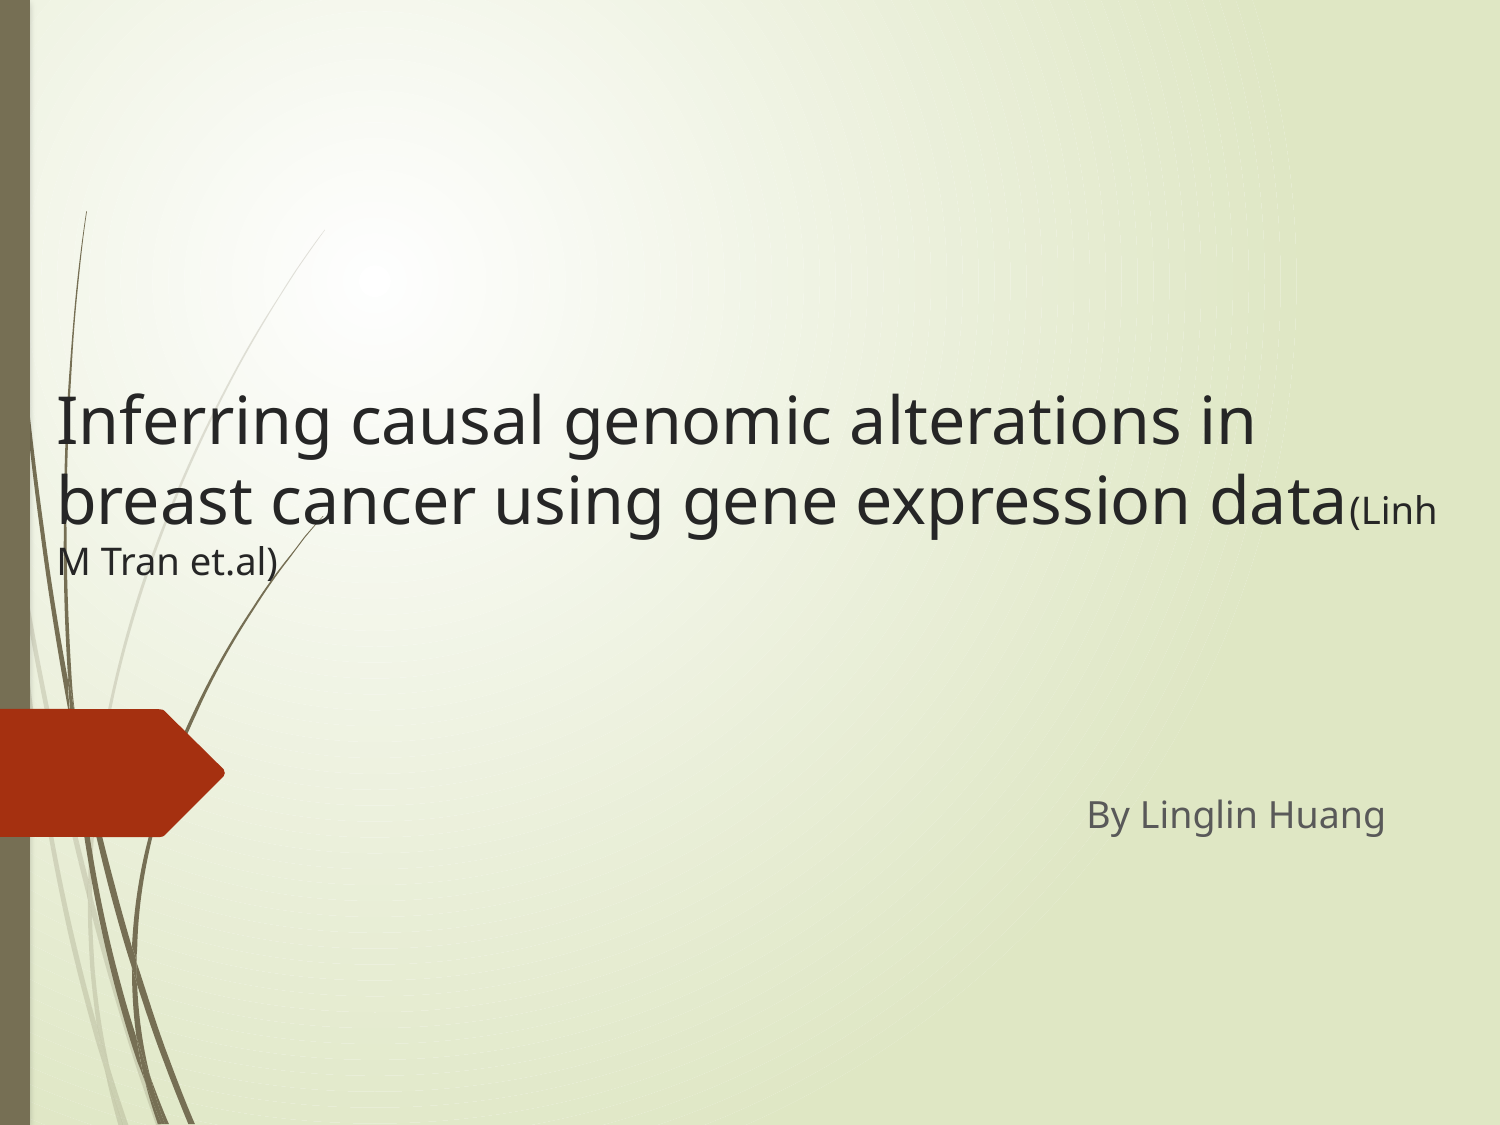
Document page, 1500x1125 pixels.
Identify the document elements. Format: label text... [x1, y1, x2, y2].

title Inferring causal genomic alterations in breast cancer using gene expression data(Linh M Tran et.al) [41, 349, 1483, 591]
subtitle By Linglin Huang [318, 783, 1402, 969]
